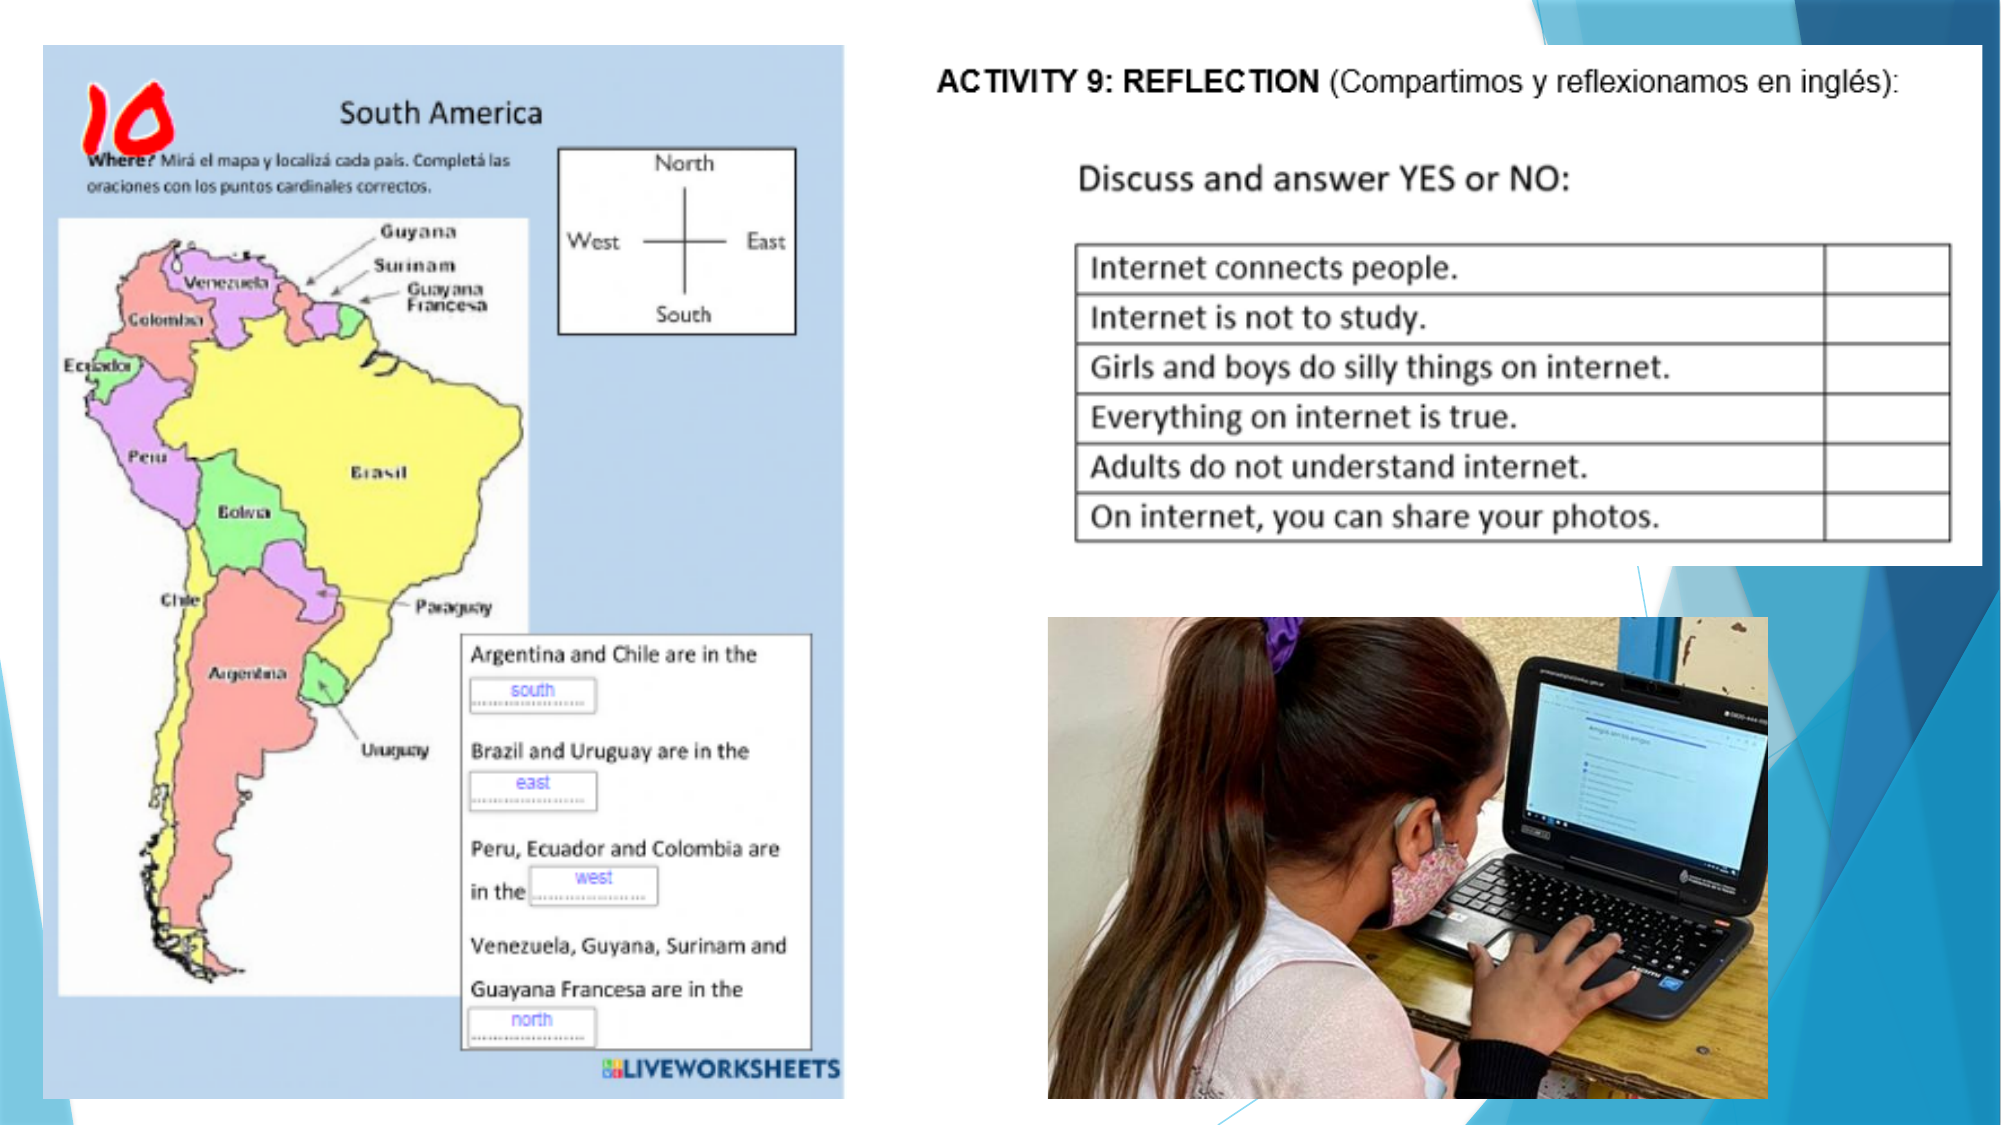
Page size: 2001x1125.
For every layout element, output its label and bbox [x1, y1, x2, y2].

list [43, 45, 847, 1100]
picture [1047, 617, 1769, 1100]
picture [902, 45, 1983, 567]
